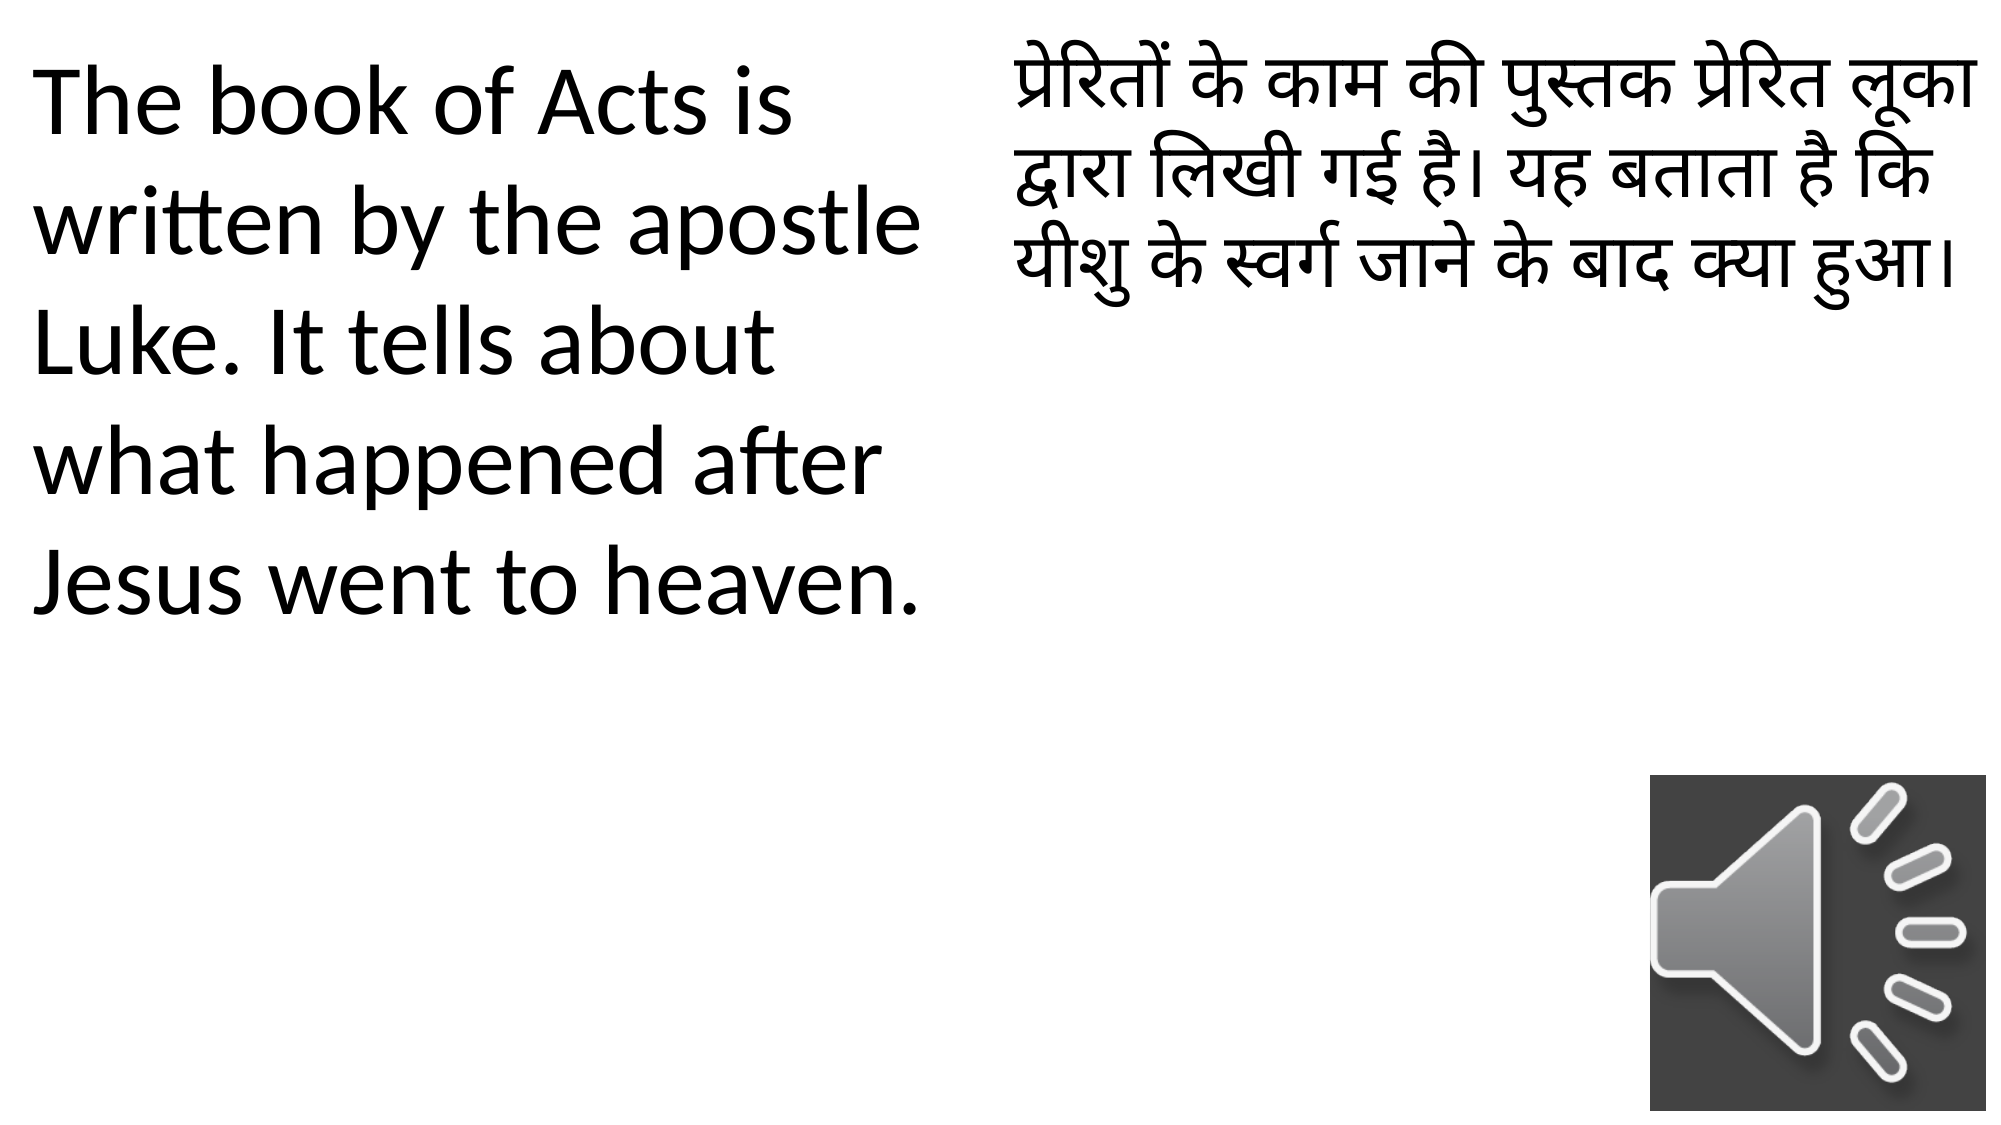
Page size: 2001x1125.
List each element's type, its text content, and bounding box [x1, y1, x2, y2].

picture [1648, 773, 1987, 1112]
text_box The book of Acts is written by the apostle Luke. It tells about what happened after Jesus went to heaven. [18, 27, 973, 1104]
text_box प्रेरितों के काम की पुस्तक प्रेरित लूका द्वारा लिखी गई है। यह बताता है कि यीशु के स्वर्ग जाने के बाद क्या हुआ। [999, 24, 2000, 1101]
